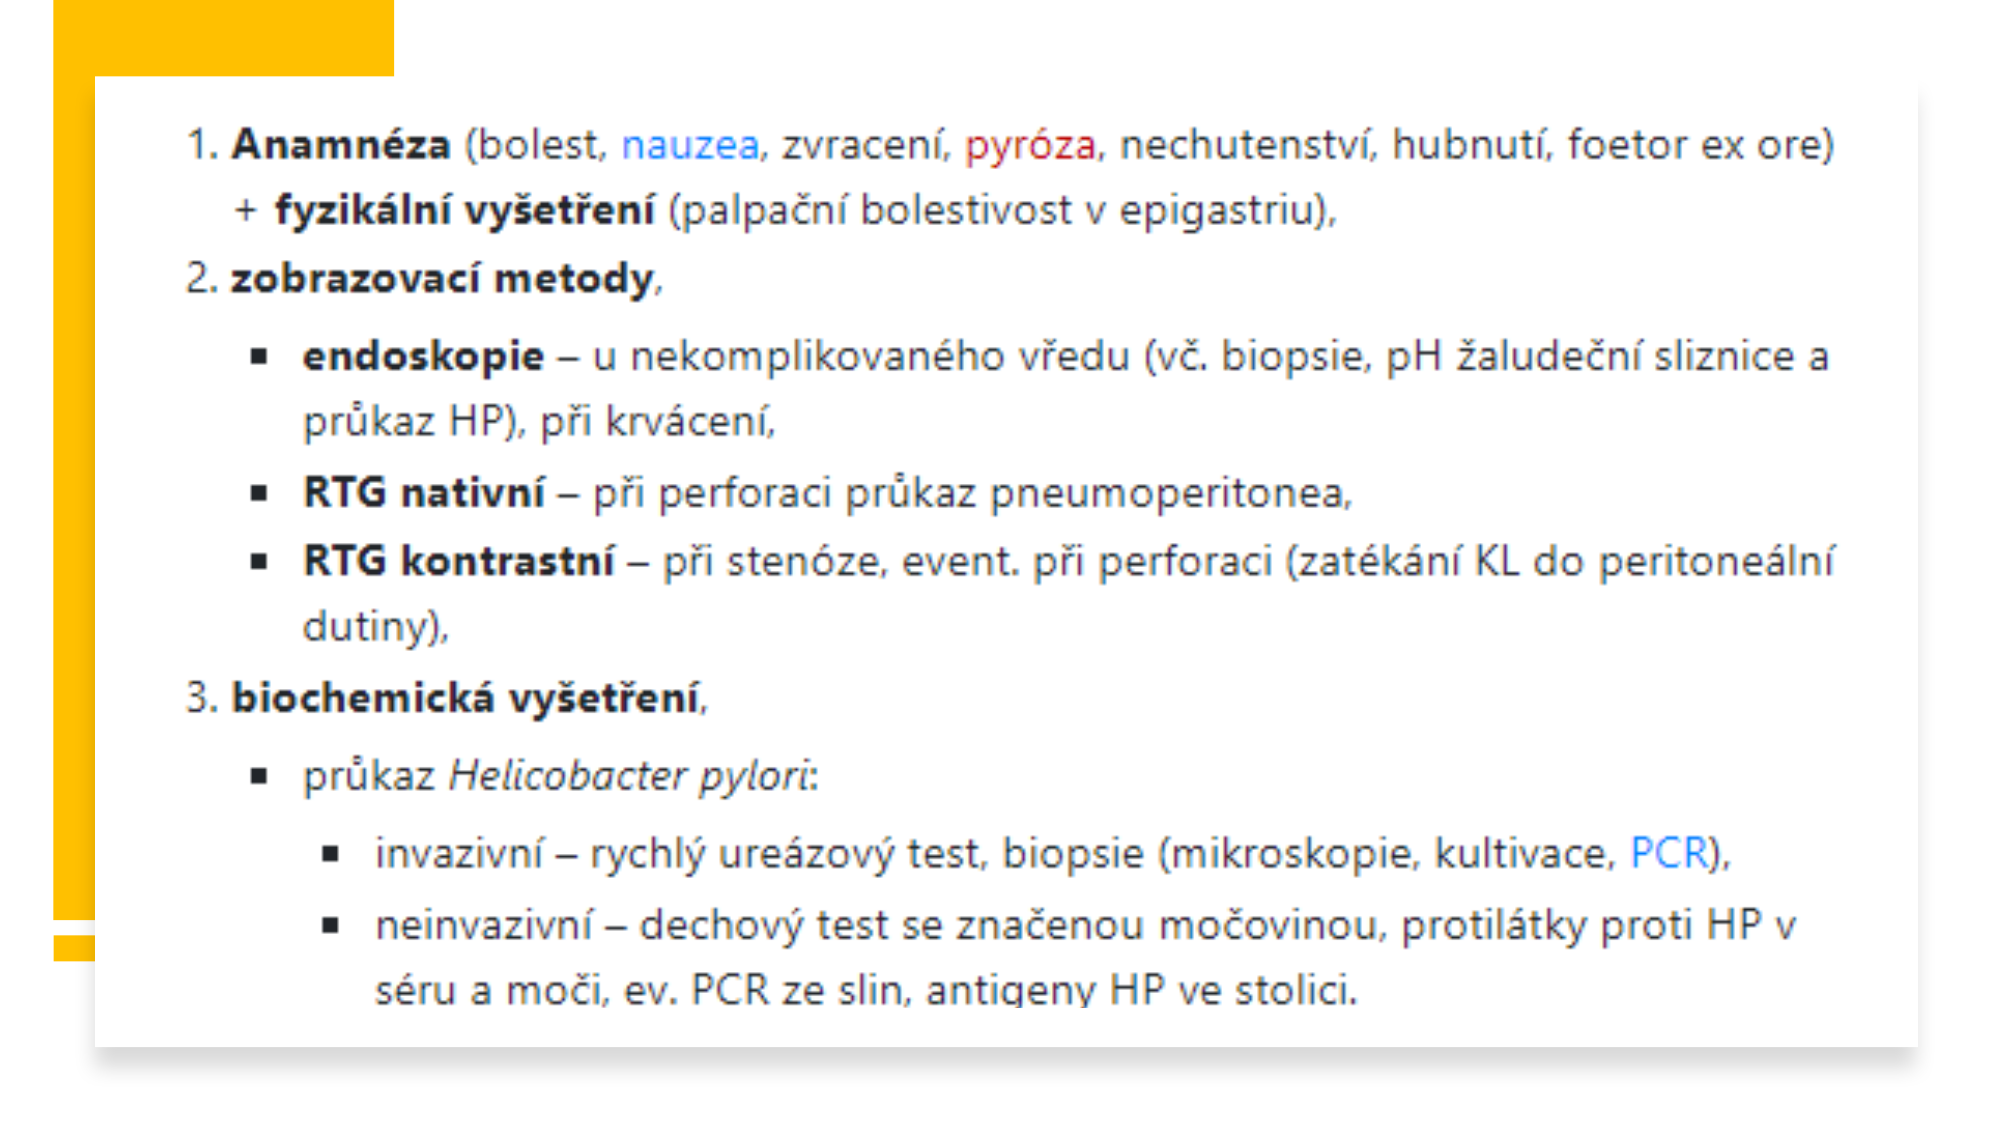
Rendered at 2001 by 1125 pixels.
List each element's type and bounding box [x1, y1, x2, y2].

text_box [0, 0, 2000, 1125]
text_box [94, 75, 1919, 1048]
text_box [0, 310, 137, 652]
picture [137, 115, 1881, 1008]
